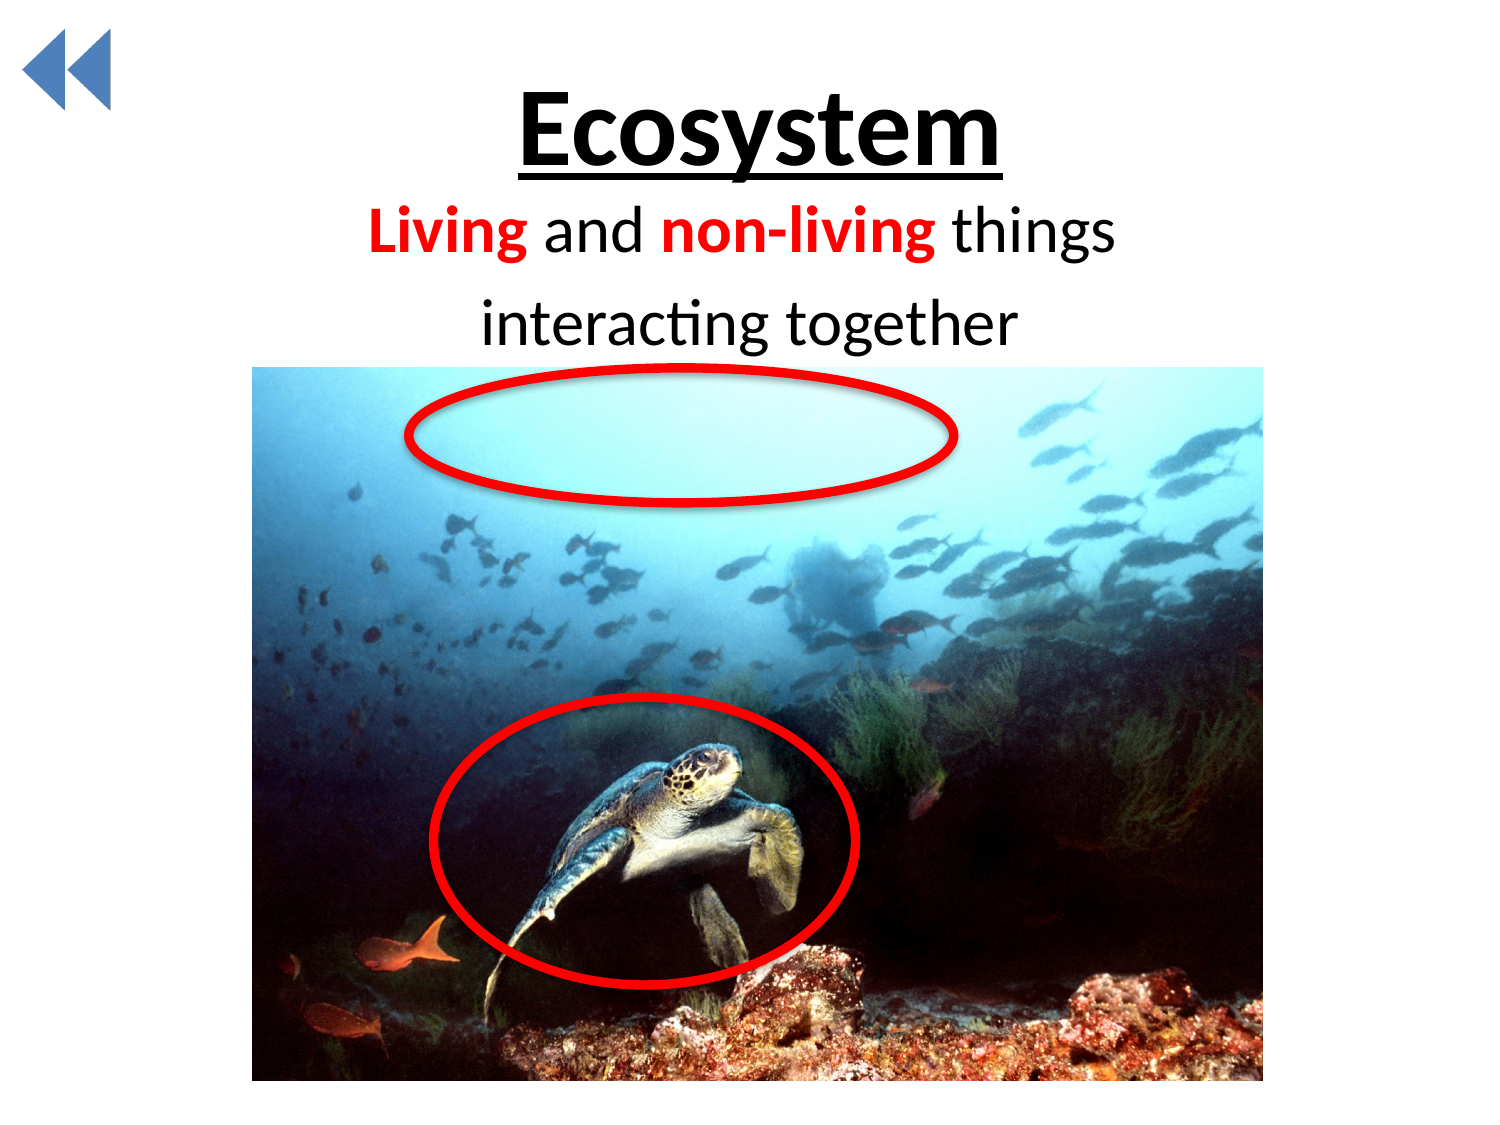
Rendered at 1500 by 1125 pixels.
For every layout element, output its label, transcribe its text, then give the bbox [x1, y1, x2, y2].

title Ecosystem [112, 0, 1388, 177]
text_box [0, 0, 140, 140]
subtitle Living and non-living things interacting together [112, 177, 1388, 466]
picture [252, 367, 1263, 1082]
